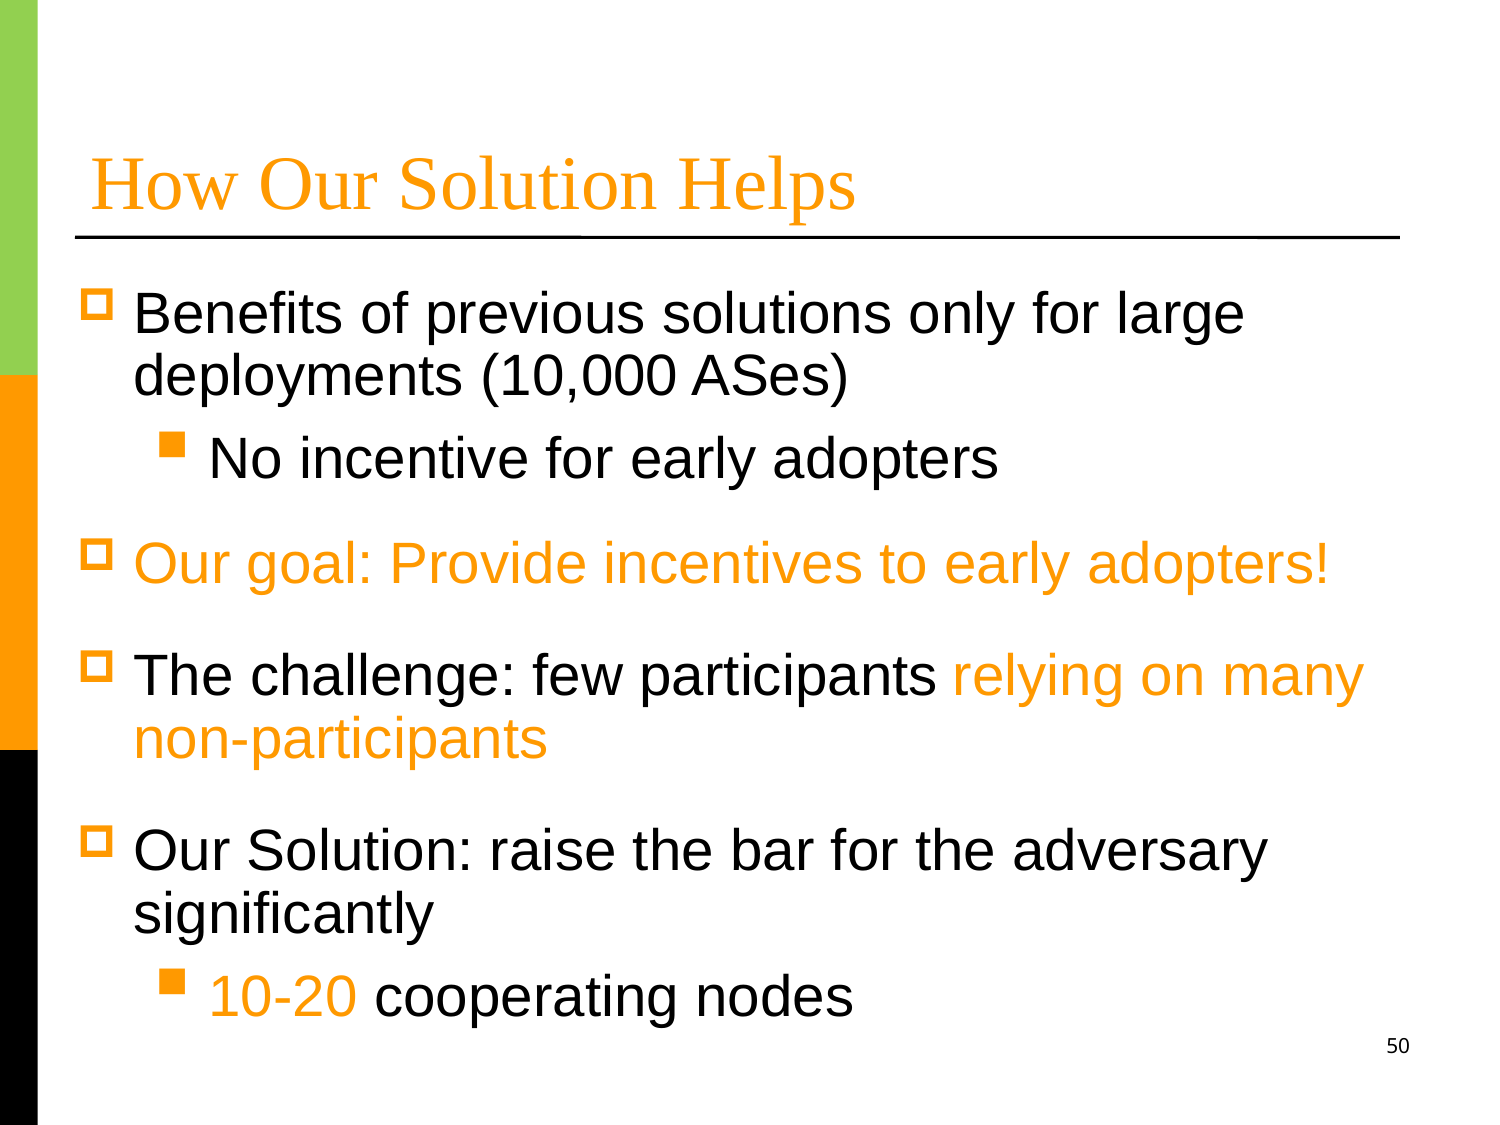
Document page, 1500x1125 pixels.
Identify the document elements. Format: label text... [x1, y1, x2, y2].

text_box Our goal: Provide incentives to early adopters! [62, 525, 1413, 625]
text_box [0, 750, 38, 1125]
slide_number 50 [1074, 1024, 1426, 1101]
text_box Our Solution: raise the bar for the adversary significantly 10-20 cooperating nodes [62, 812, 1413, 1063]
text_box [0, 0, 38, 375]
text_box The challenge: few participants relying on many non-participants [62, 637, 1413, 788]
text_box Benefits of previous solutions only for large deployments (10,000 ASes) No incentive for early adopters [62, 274, 1450, 500]
title How Our Solution Helps [74, 45, 1426, 233]
text_box [0, 375, 38, 750]
